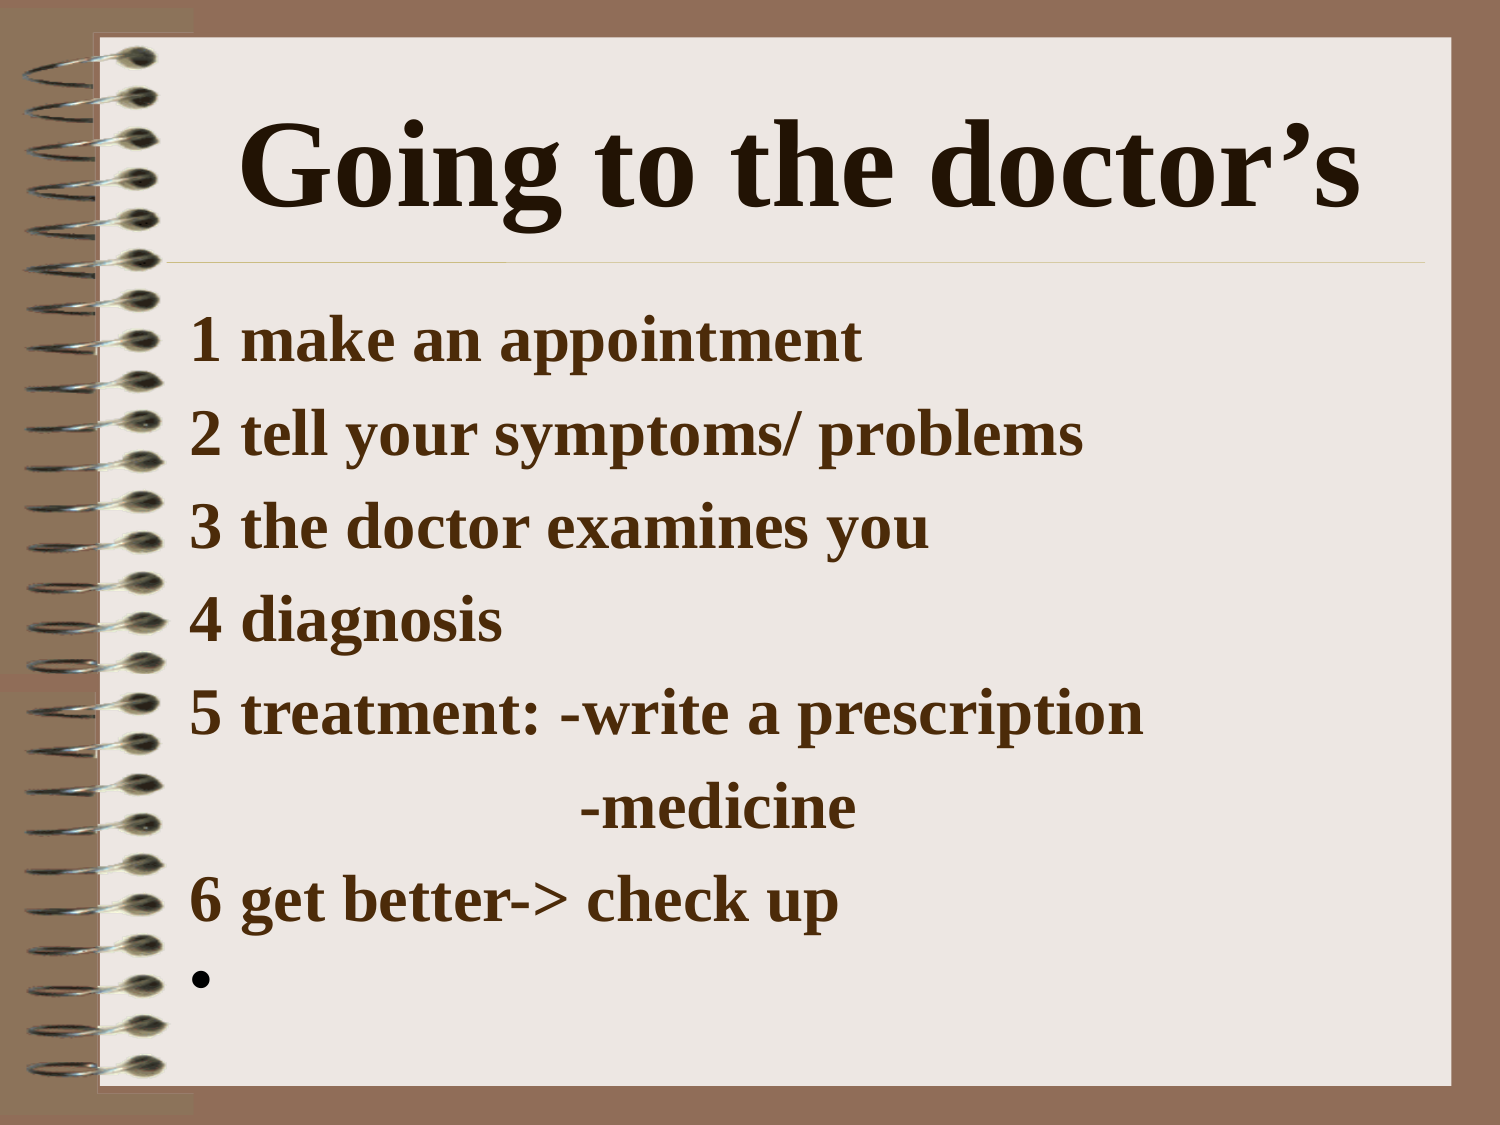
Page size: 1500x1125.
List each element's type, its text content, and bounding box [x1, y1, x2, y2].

list 1 make an appointment 2 tell your symptoms/ problems 3 the doctor examines you 4 diagnosis 5 treatment: -write a prescription -medicine 6 get better-> check up [174, 287, 1426, 963]
picture [0, 8, 194, 674]
picture [0, 692, 194, 1115]
title Going to the doctor’s [174, 62, 1426, 251]
